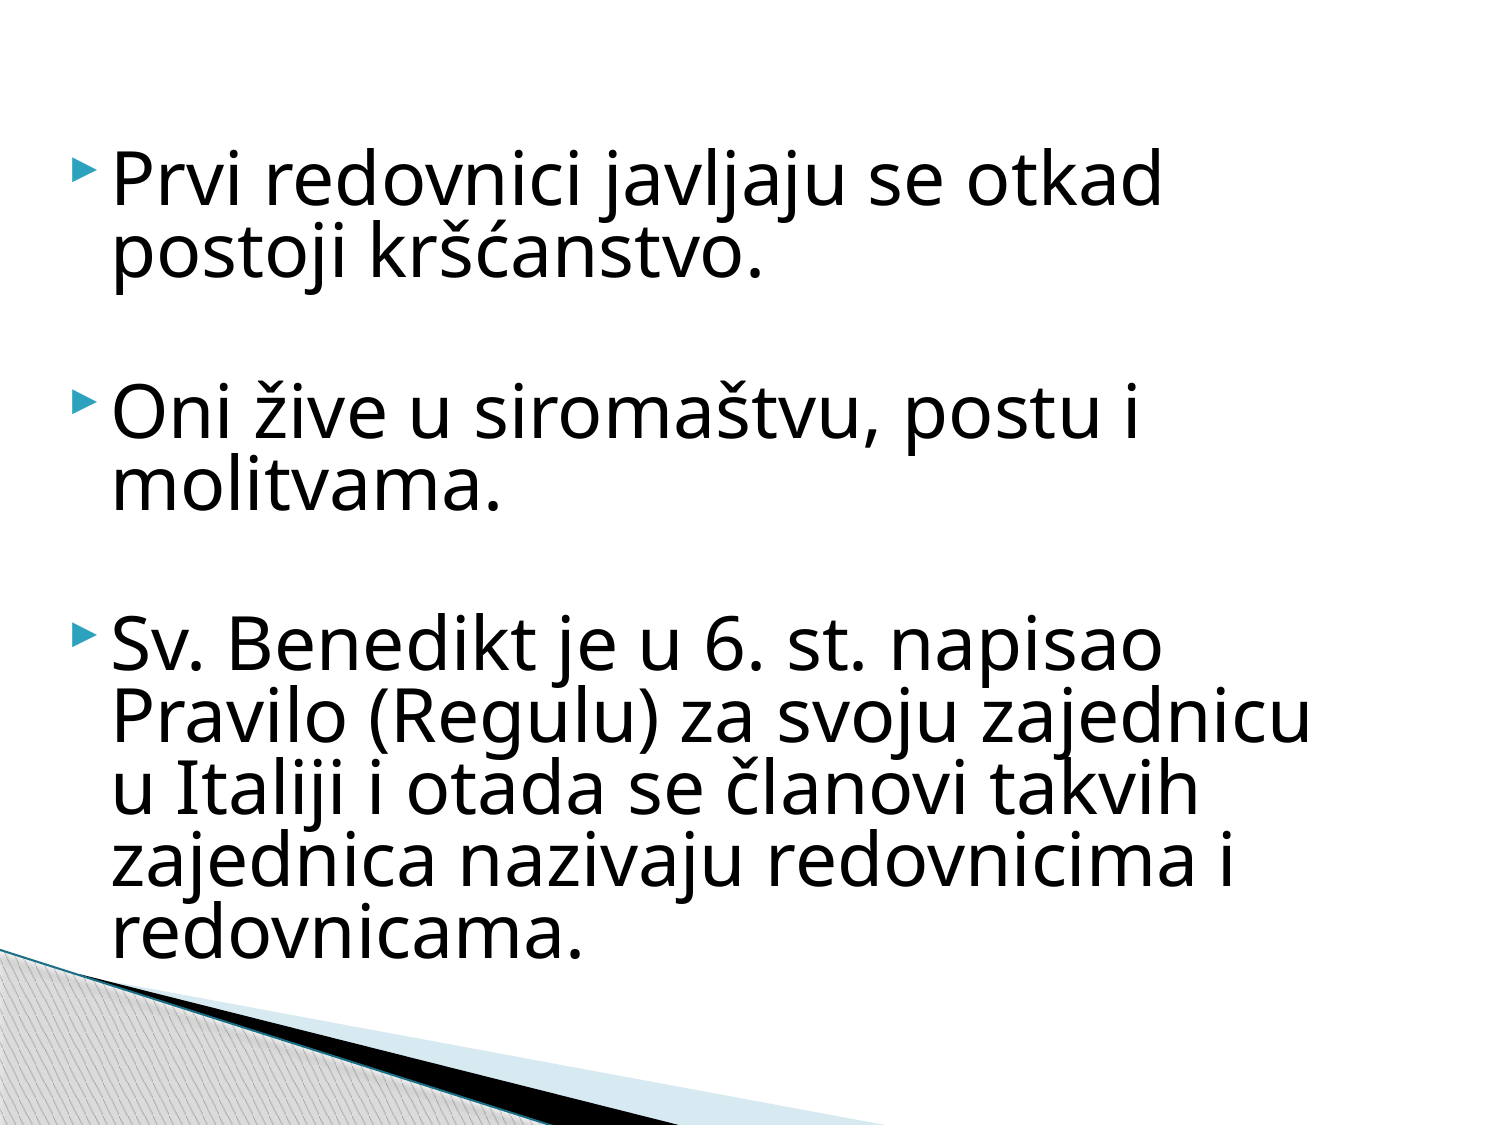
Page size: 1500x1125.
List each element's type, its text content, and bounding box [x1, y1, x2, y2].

list Prvi redovnici javljaju se otkad postoji kršćanstvo. Oni žive u siromaštvu, postu i molitvama. Sv. Benedikt je u 6. st. napisao Pravilo (Regulu) za svoju zajednicu u Italiji i otada se članovi takvih zajednica nazivaju redovnicima i redovnicama. [35, 140, 1386, 1001]
